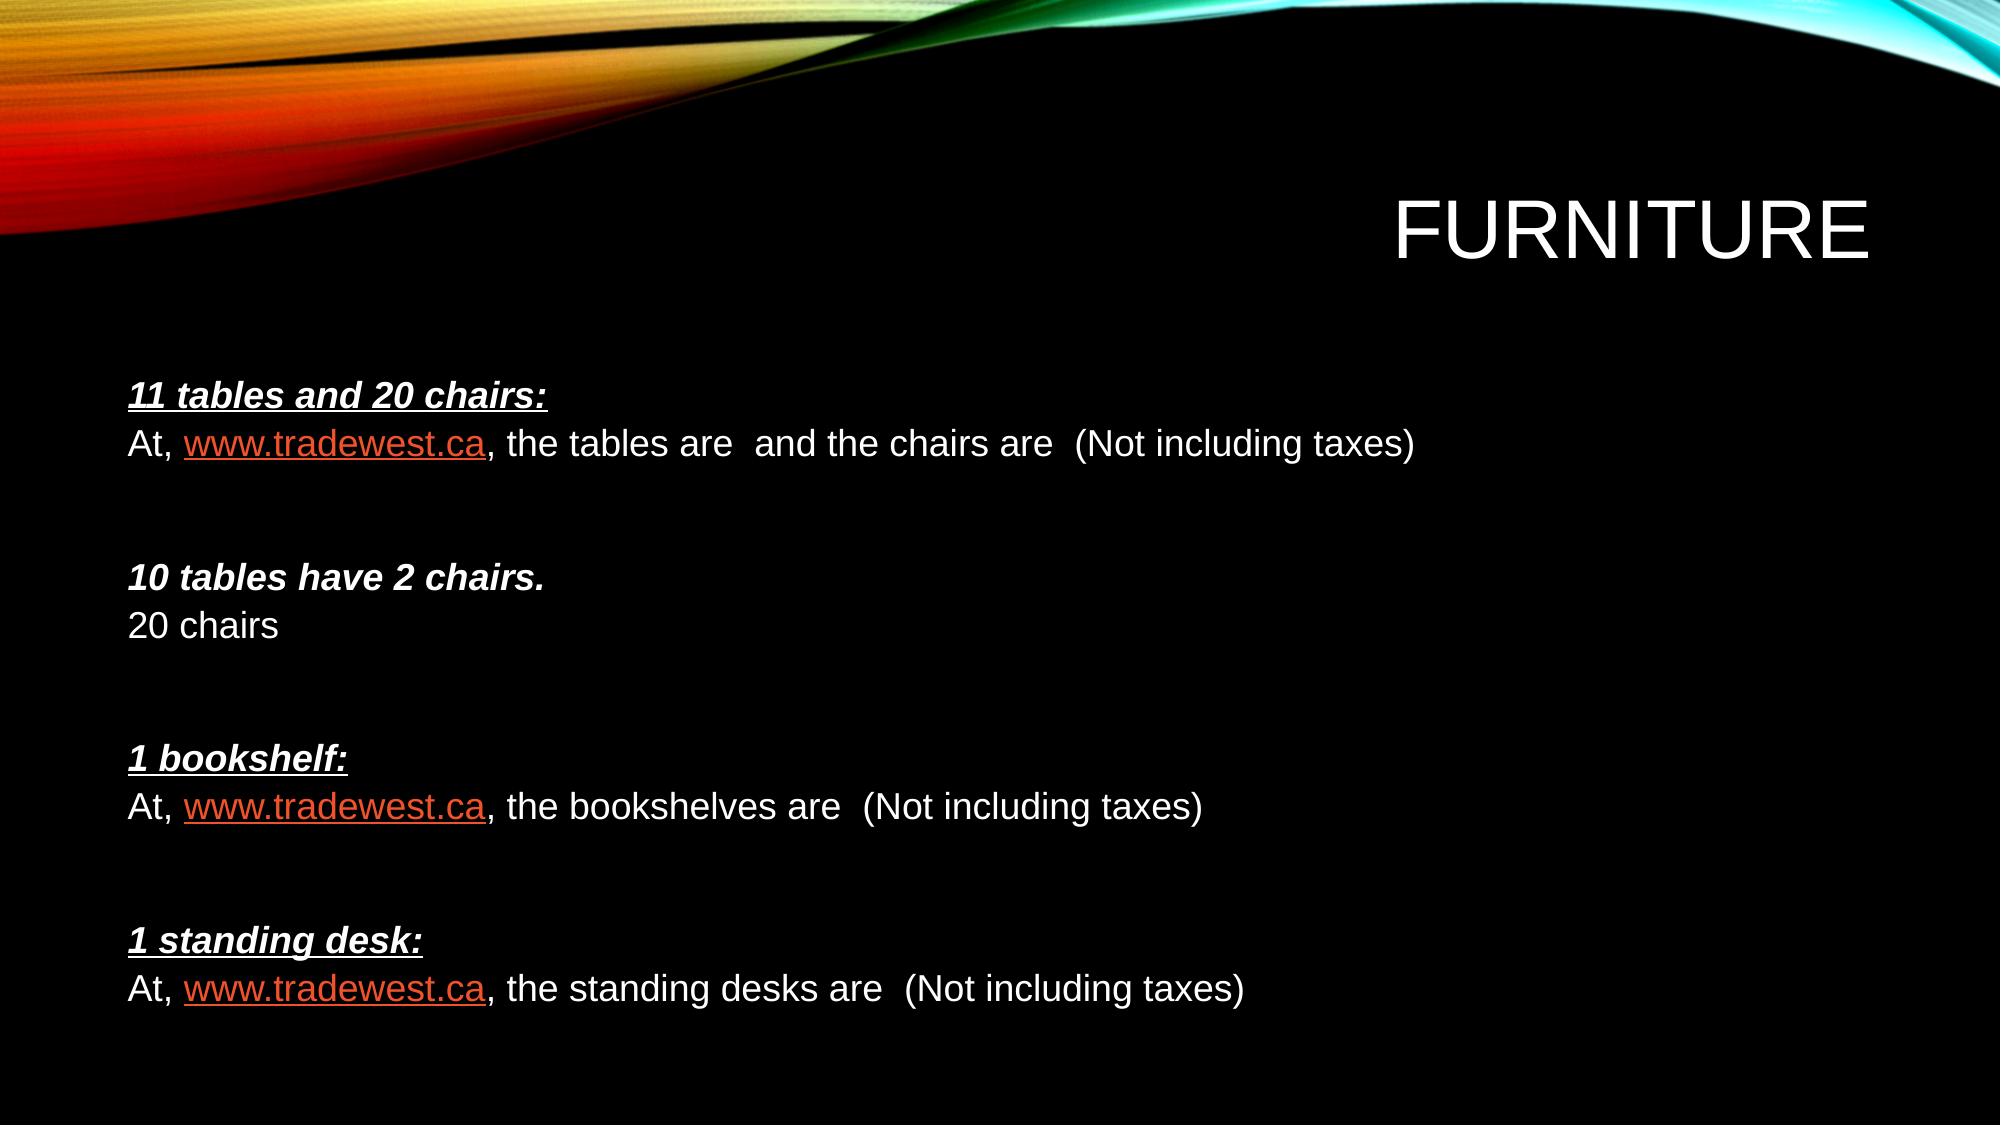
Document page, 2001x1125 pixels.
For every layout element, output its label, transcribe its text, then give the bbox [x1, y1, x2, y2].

title Furniture [474, 125, 1888, 338]
picture [0, 0, 2000, 237]
